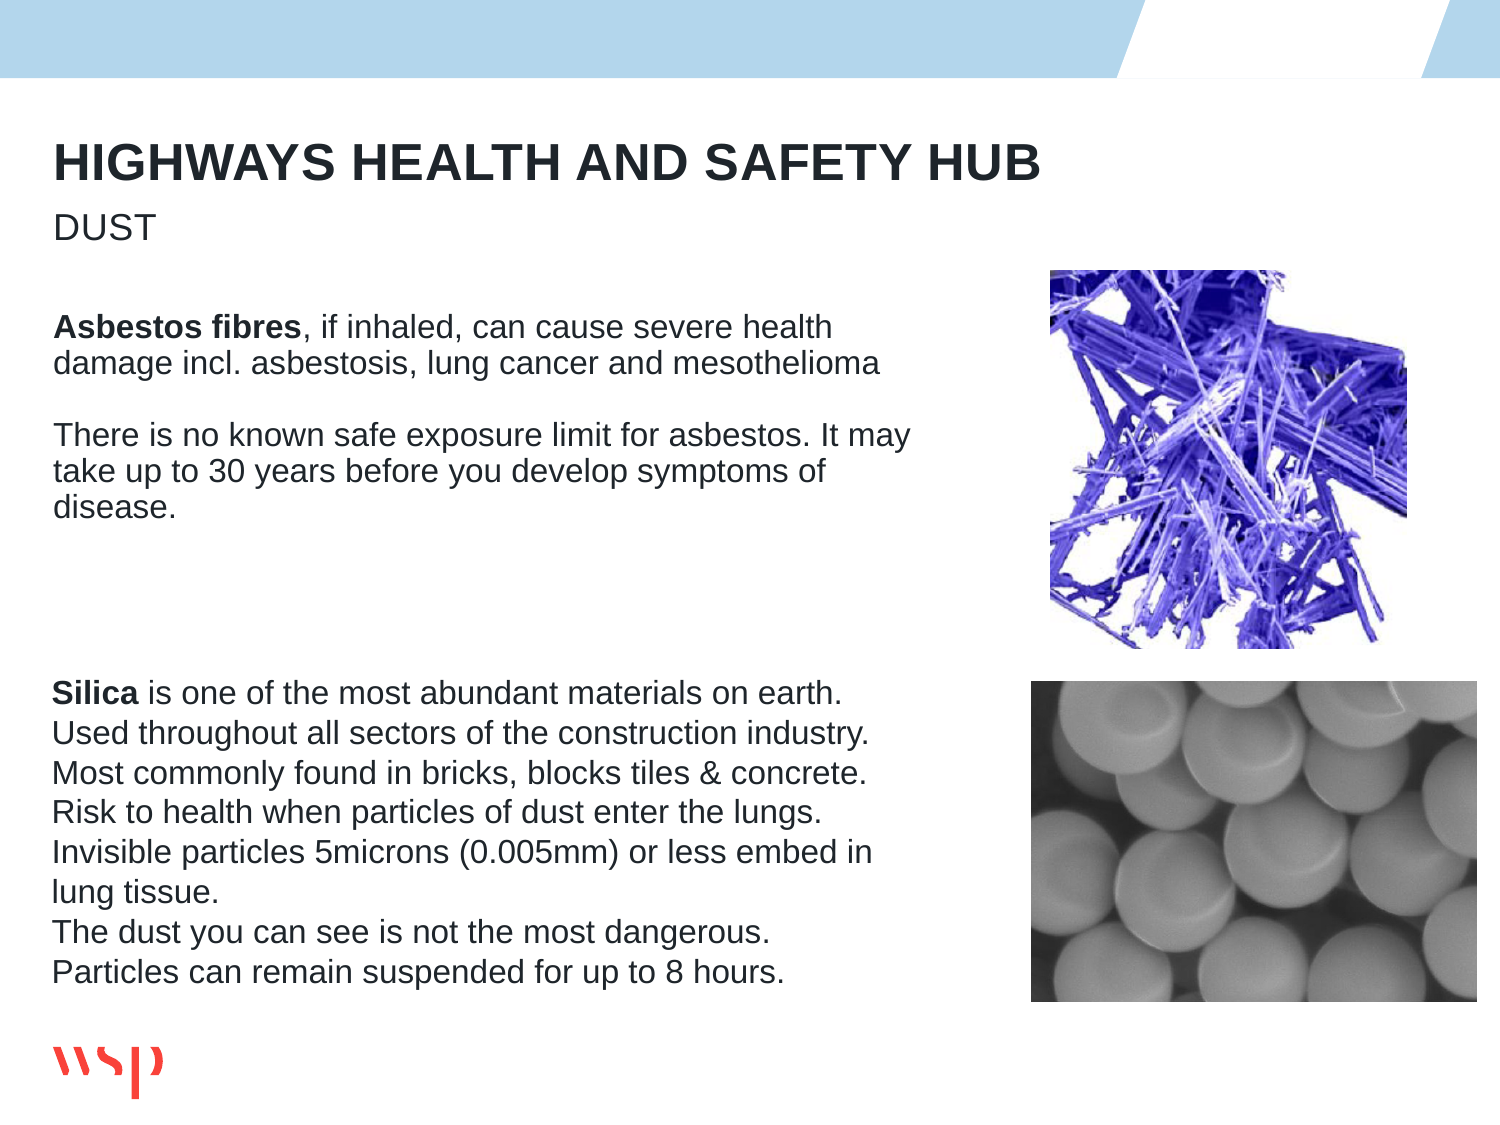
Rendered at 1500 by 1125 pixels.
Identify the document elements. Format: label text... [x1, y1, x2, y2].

picture [1031, 681, 1477, 1002]
title Highways health and safety hub [53, 78, 1276, 199]
list DUST [53, 199, 1276, 258]
picture [1050, 270, 1407, 649]
text_box Silica is one of the most abundant materials on earth. Used throughout all sectors of the construction industry. Most commonly found in bricks, blocks tiles & concrete. Risk to health when particles of dust enter the lungs. Invisible particles 5microns (0.005mm) or less embed in lung tissue. The dust you can see is not the most dangerous. Particles can remain suspended for up to 8 hours. [36, 663, 930, 998]
list Asbestos fibres, if inhaled, can cause severe health damage incl. asbestosis, lung cancer and mesothelioma There is no known safe exposure limit for asbestos. It may take up to 30 years before you develop symptoms of disease. [53, 302, 914, 663]
